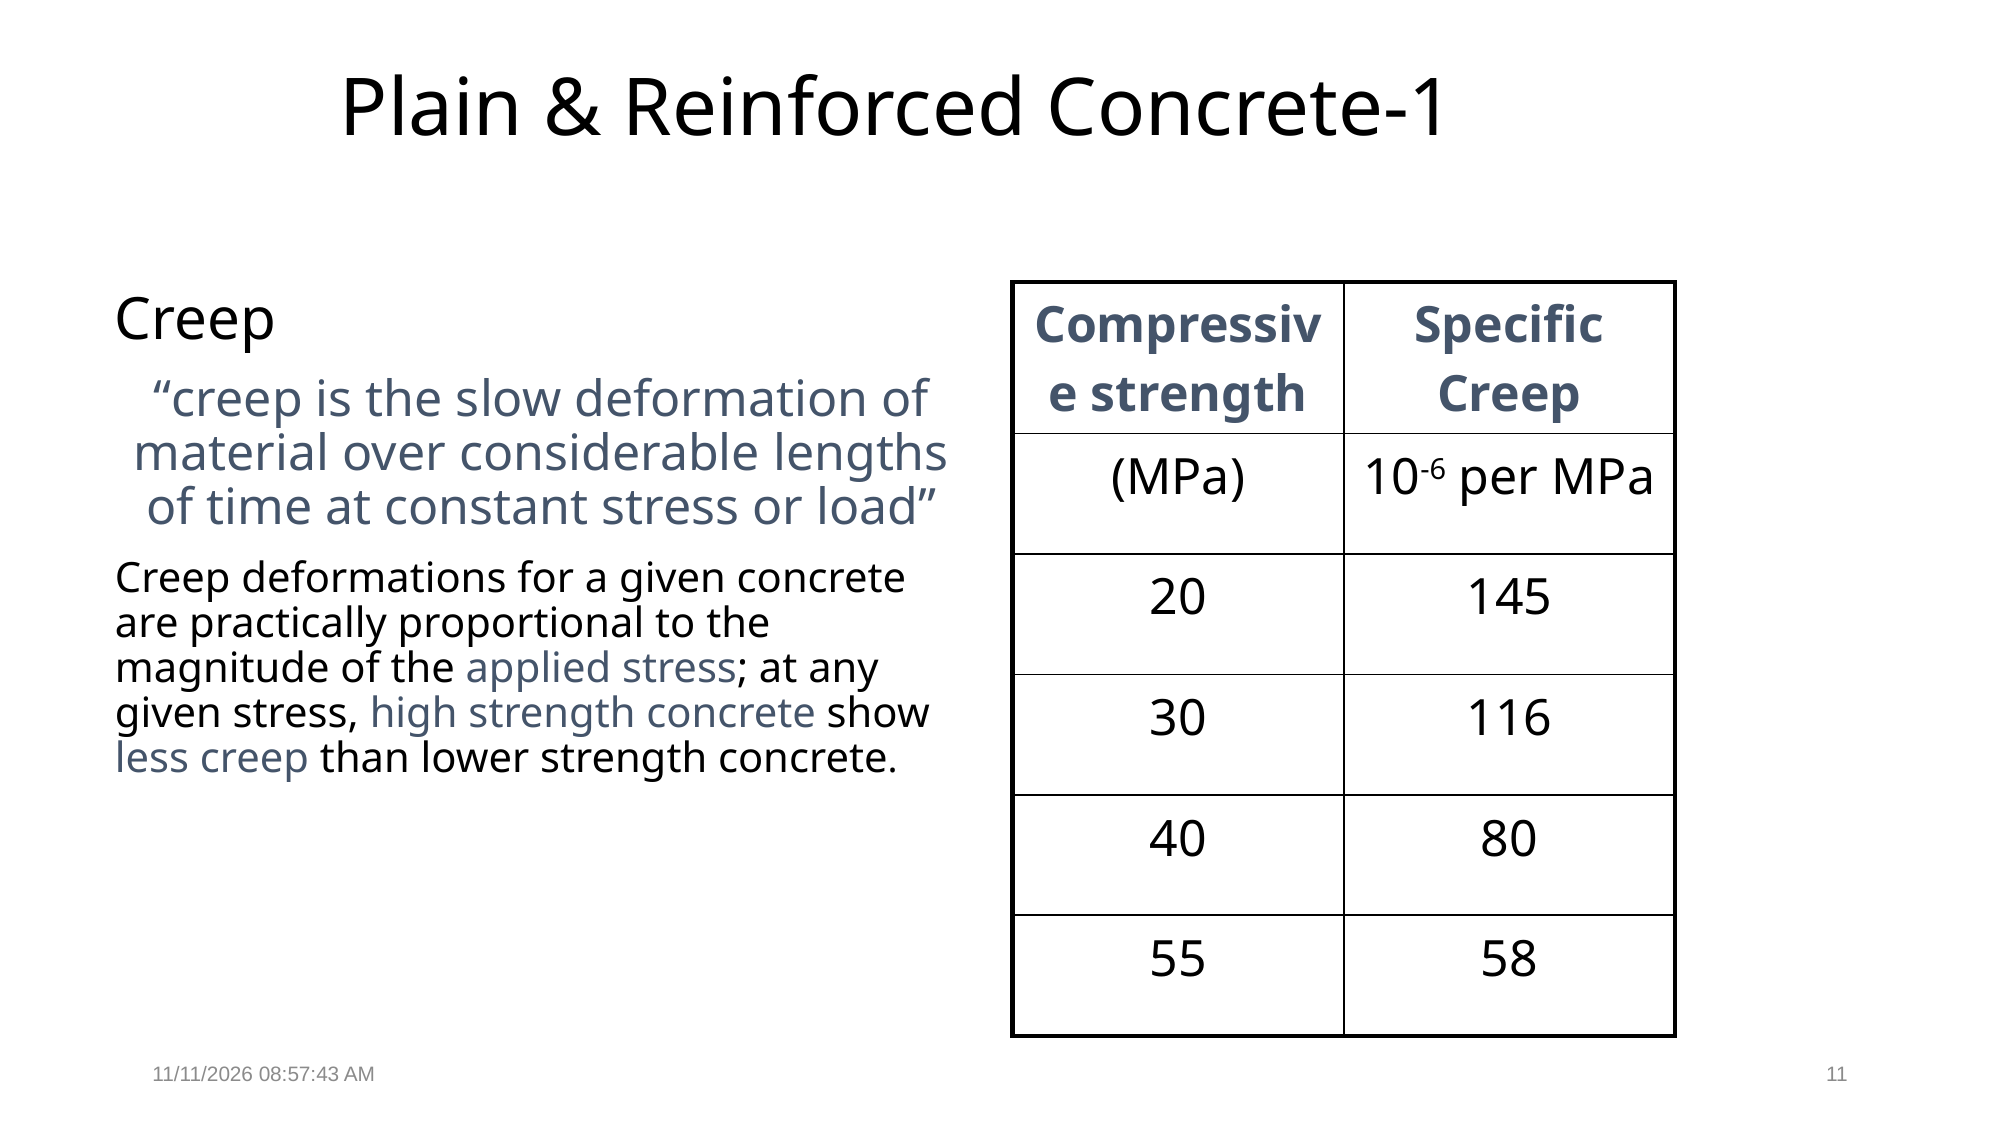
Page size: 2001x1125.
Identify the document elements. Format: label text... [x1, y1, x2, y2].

table_cell 58 [1345, 916, 1673, 1034]
list Creep “creep is the slow deformation of material over considerable lengths of time at constant stress or load” Creep deformations for a given concrete are practically proportional to the magnitude of the applied stress; at any given stress, high strength concrete show less creep than lower strength concrete. [99, 282, 984, 1006]
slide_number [137, 1042, 588, 1103]
table_header Specific Creep [1345, 284, 1673, 433]
table_cell 145 [1345, 555, 1673, 674]
table_cell 116 [1345, 675, 1673, 794]
slide_number 11 [1412, 1042, 1863, 1103]
table_header Compressive strength [1015, 284, 1343, 433]
table_cell 80 [1345, 796, 1673, 914]
table_cell 55 [1015, 916, 1343, 1034]
table_cell 40 [1015, 796, 1343, 914]
table_cell 10-6 per MPa [1345, 434, 1673, 553]
table_cell 30 [1015, 675, 1343, 794]
title Plain & Reinforced Concrete-1 [324, 50, 1563, 171]
table_cell 20 [1015, 555, 1343, 674]
table_cell (MPa) [1015, 434, 1343, 553]
